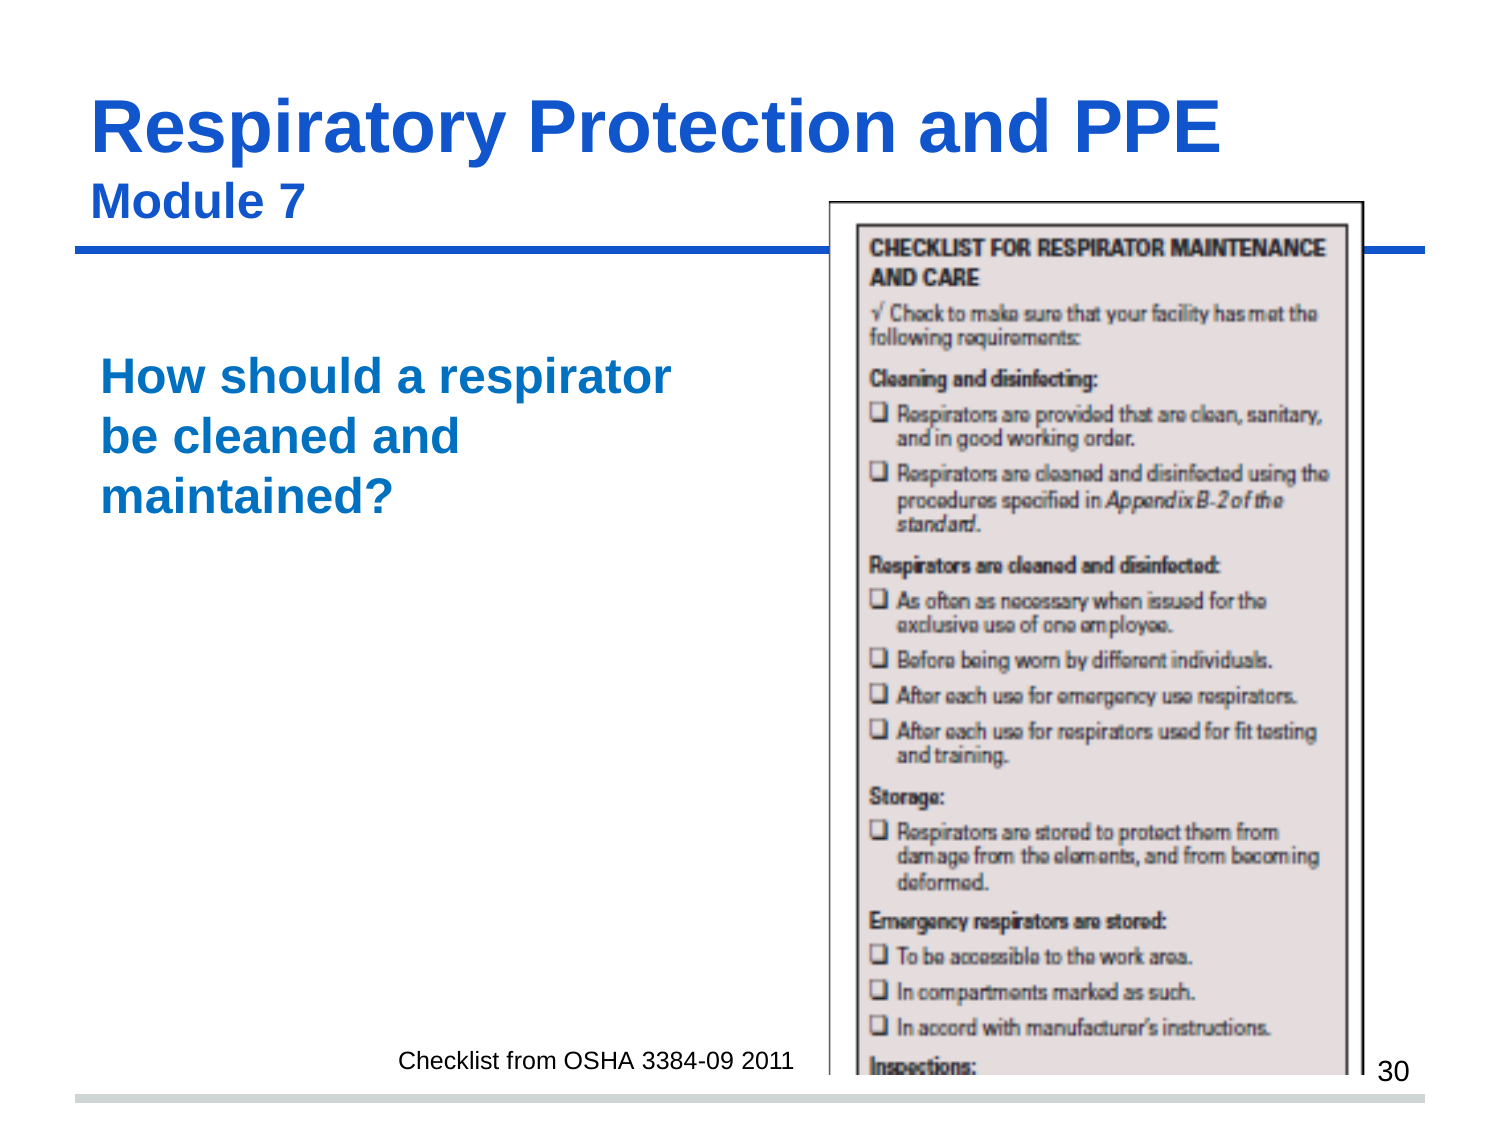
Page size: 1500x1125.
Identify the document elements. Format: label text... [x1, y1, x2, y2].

slide_number 30 [1373, 1052, 1414, 1125]
title Respiratory Protection and PPE Module 7 slide 30 [87, 77, 1413, 266]
text_box [828, 201, 1365, 1076]
text_box How should a respirator be cleaned and maintained? [98, 343, 674, 524]
text_box Checklist from OSHA 3384-09 2011 [396, 1044, 798, 1075]
